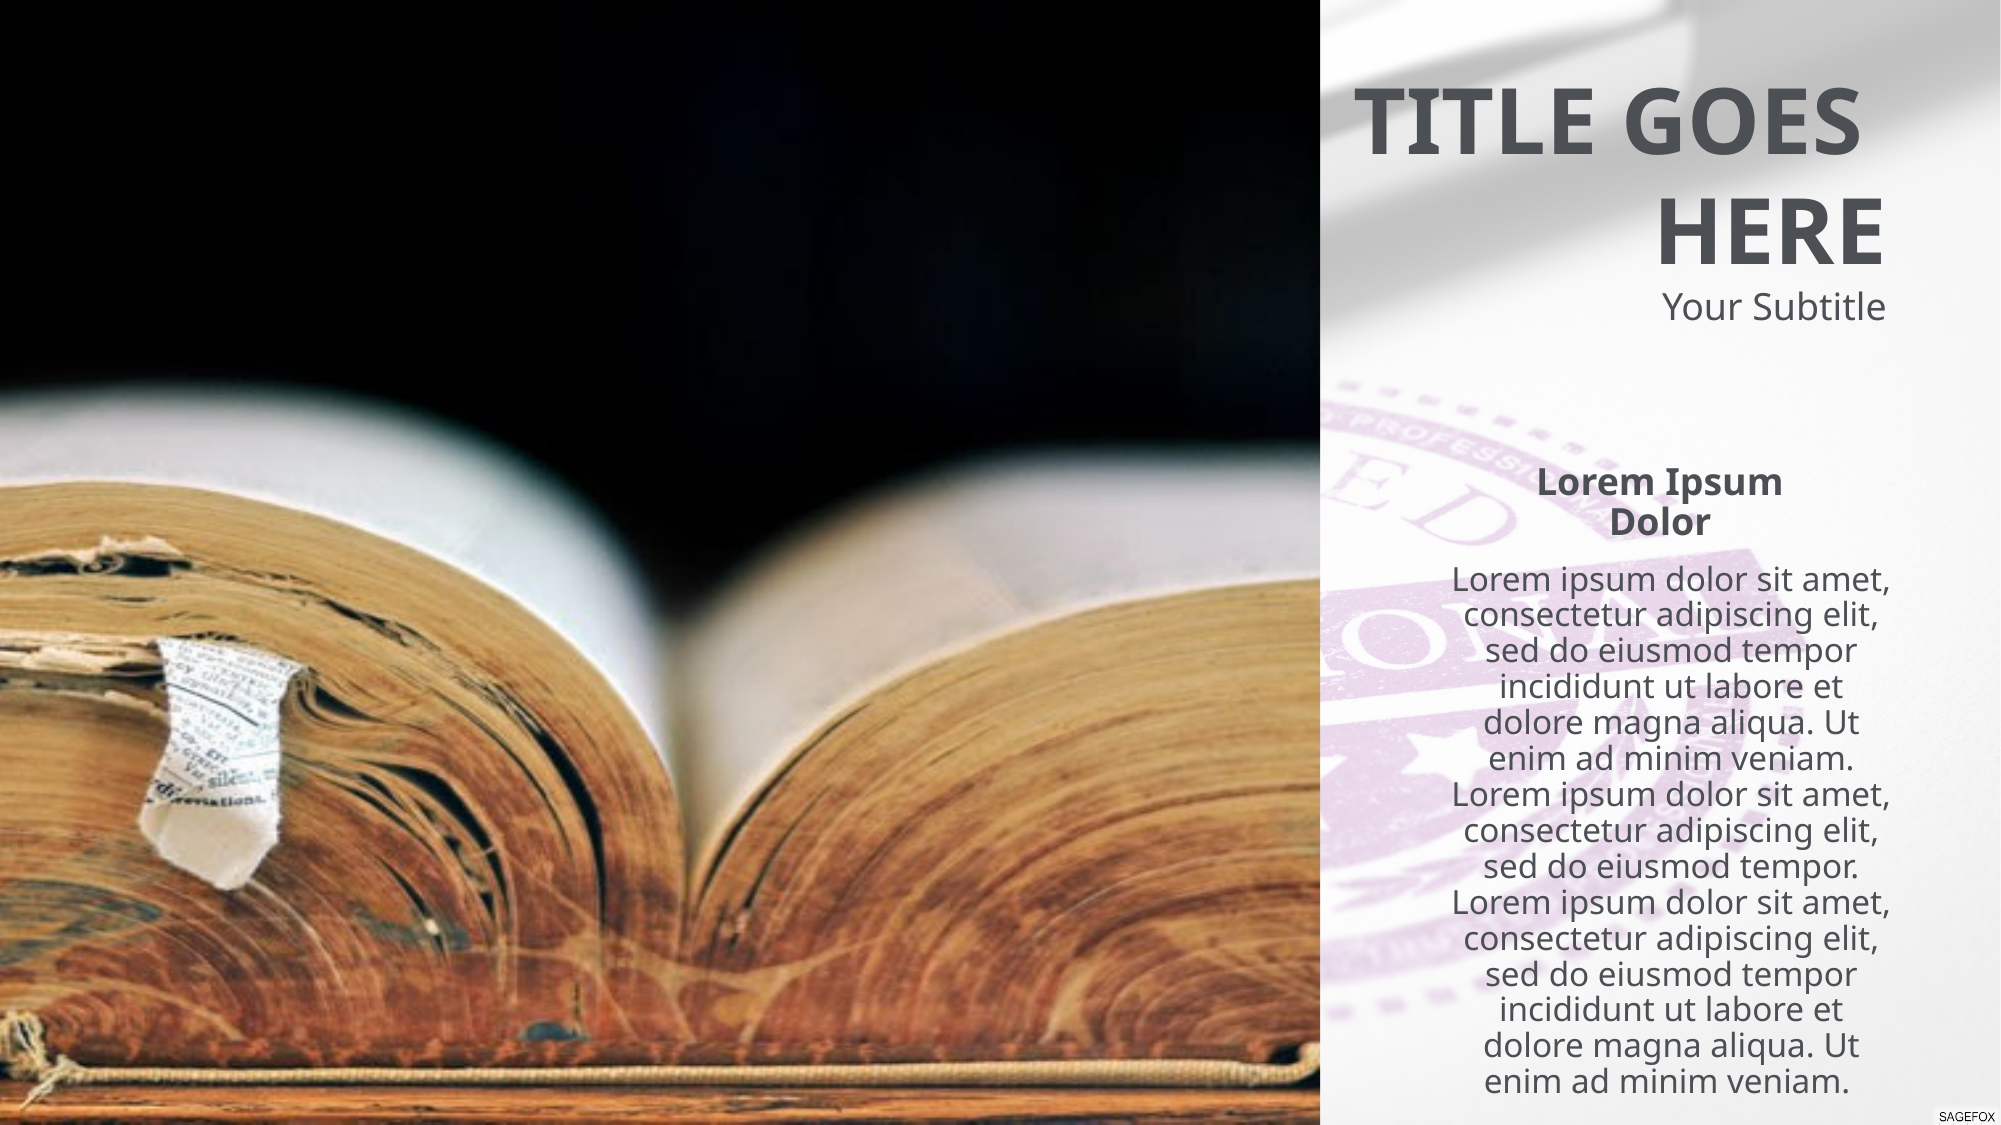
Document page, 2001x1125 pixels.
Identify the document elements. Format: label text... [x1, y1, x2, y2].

text_box [0, 0, 1321, 1125]
text_box Lorem ipsum dolor sit amet, consectetur adipiscing elit, sed do eiusmod tempor incididunt ut labore et dolore magna aliqua. Ut enim ad minim veniam. Lorem ipsum dolor sit amet, consectetur adipiscing elit, sed do eiusmod tempor. Lorem ipsum dolor sit amet, consectetur adipiscing elit, sed do eiusmod tempor incididunt ut labore et dolore magna aliqua. Ut enim ad minim veniam. [1446, 562, 1897, 968]
text_box Lorem Ipsum Dolor [1485, 481, 1836, 525]
picture [1936, 1111, 1997, 1125]
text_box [1273, 55, 1902, 336]
